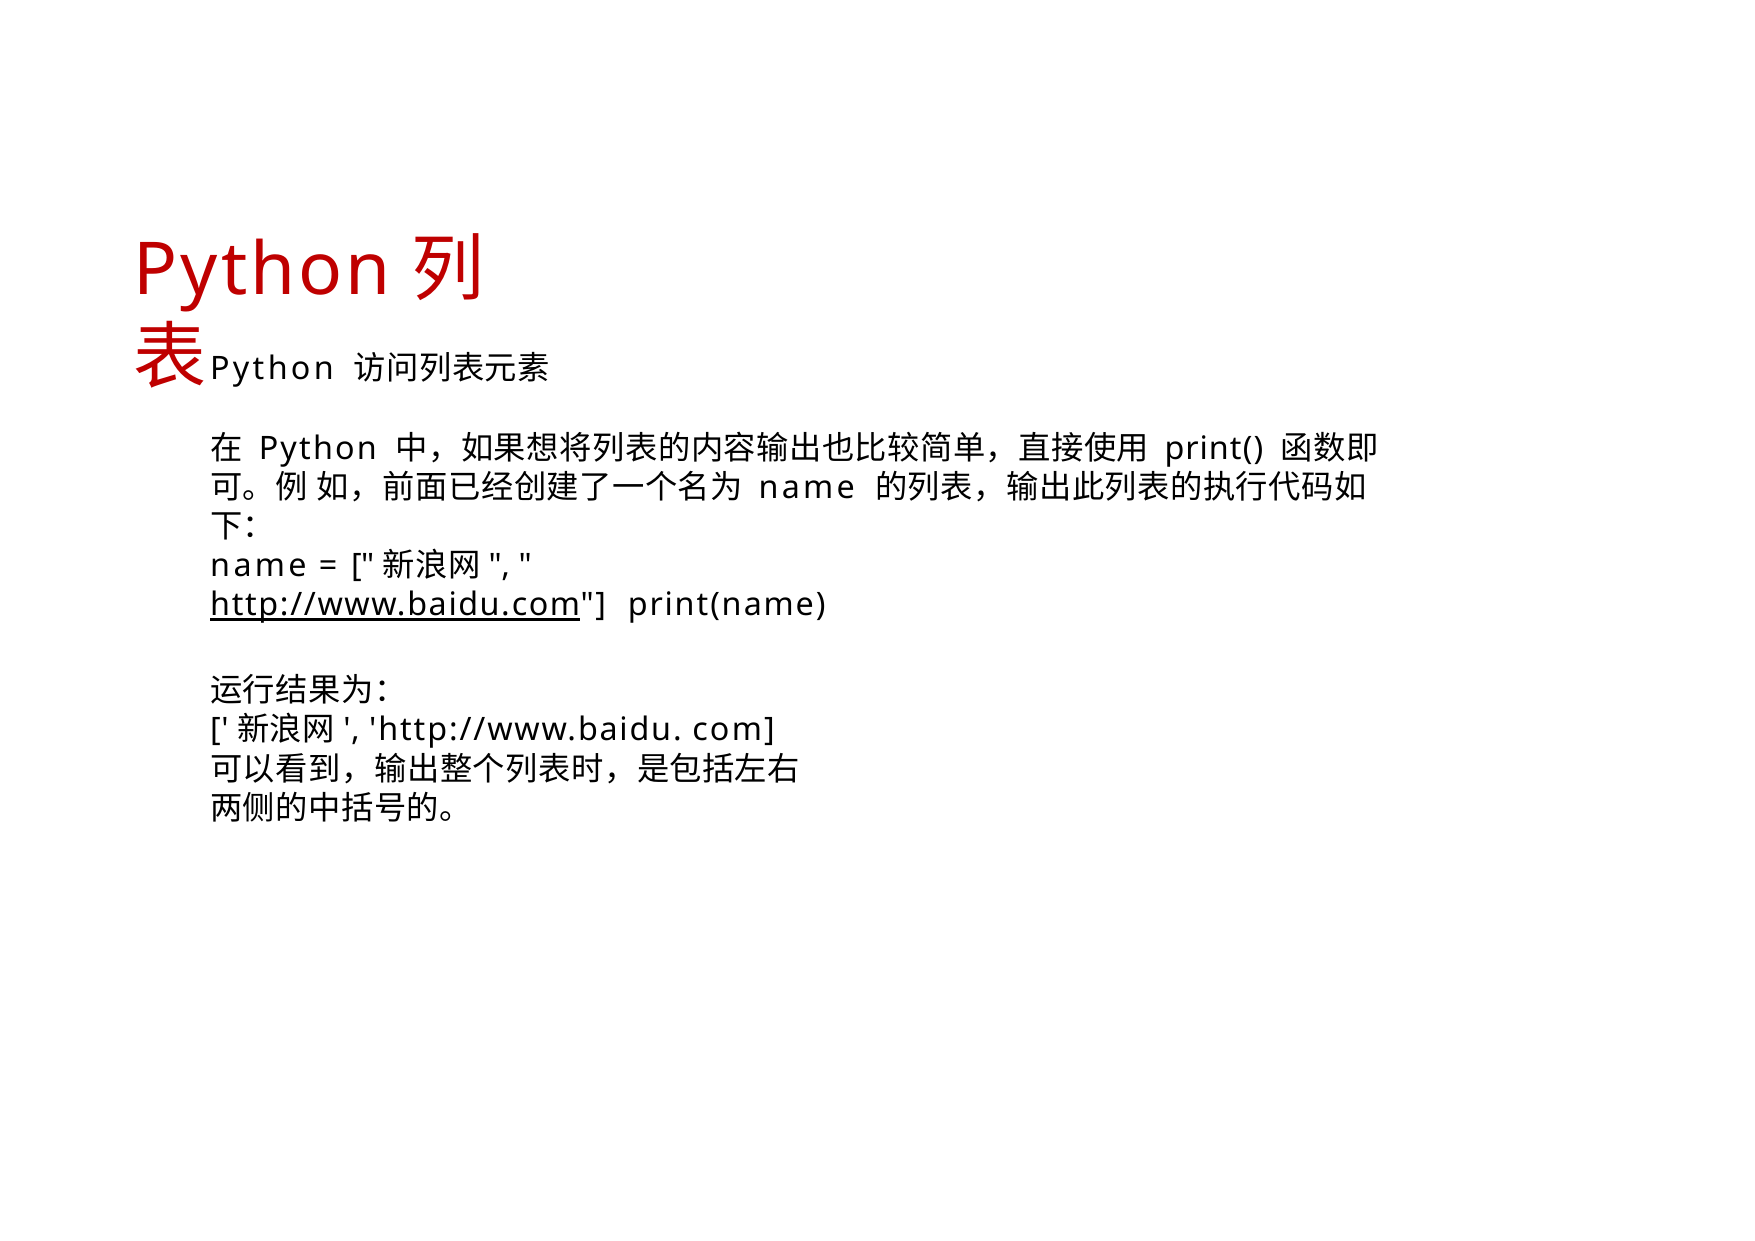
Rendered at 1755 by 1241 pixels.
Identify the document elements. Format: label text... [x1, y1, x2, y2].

title Python列表 [131, 219, 495, 429]
text_box Python 访问列表元素 在 Python 中，如果想将列表的内容输出也比较简单，直接使用 print() 函数即可。例 如，前面已经创建了一个名为 name 的列表，输出此列表的执行代码如下： name = ["新浪网", "http://www.baidu.com"] print(name) 运行结果为： ['新浪网', 'http://www.baidu. com] 可以看到，输出整个列表时，是包括左右两侧的中括号的。 [208, 344, 1419, 826]
